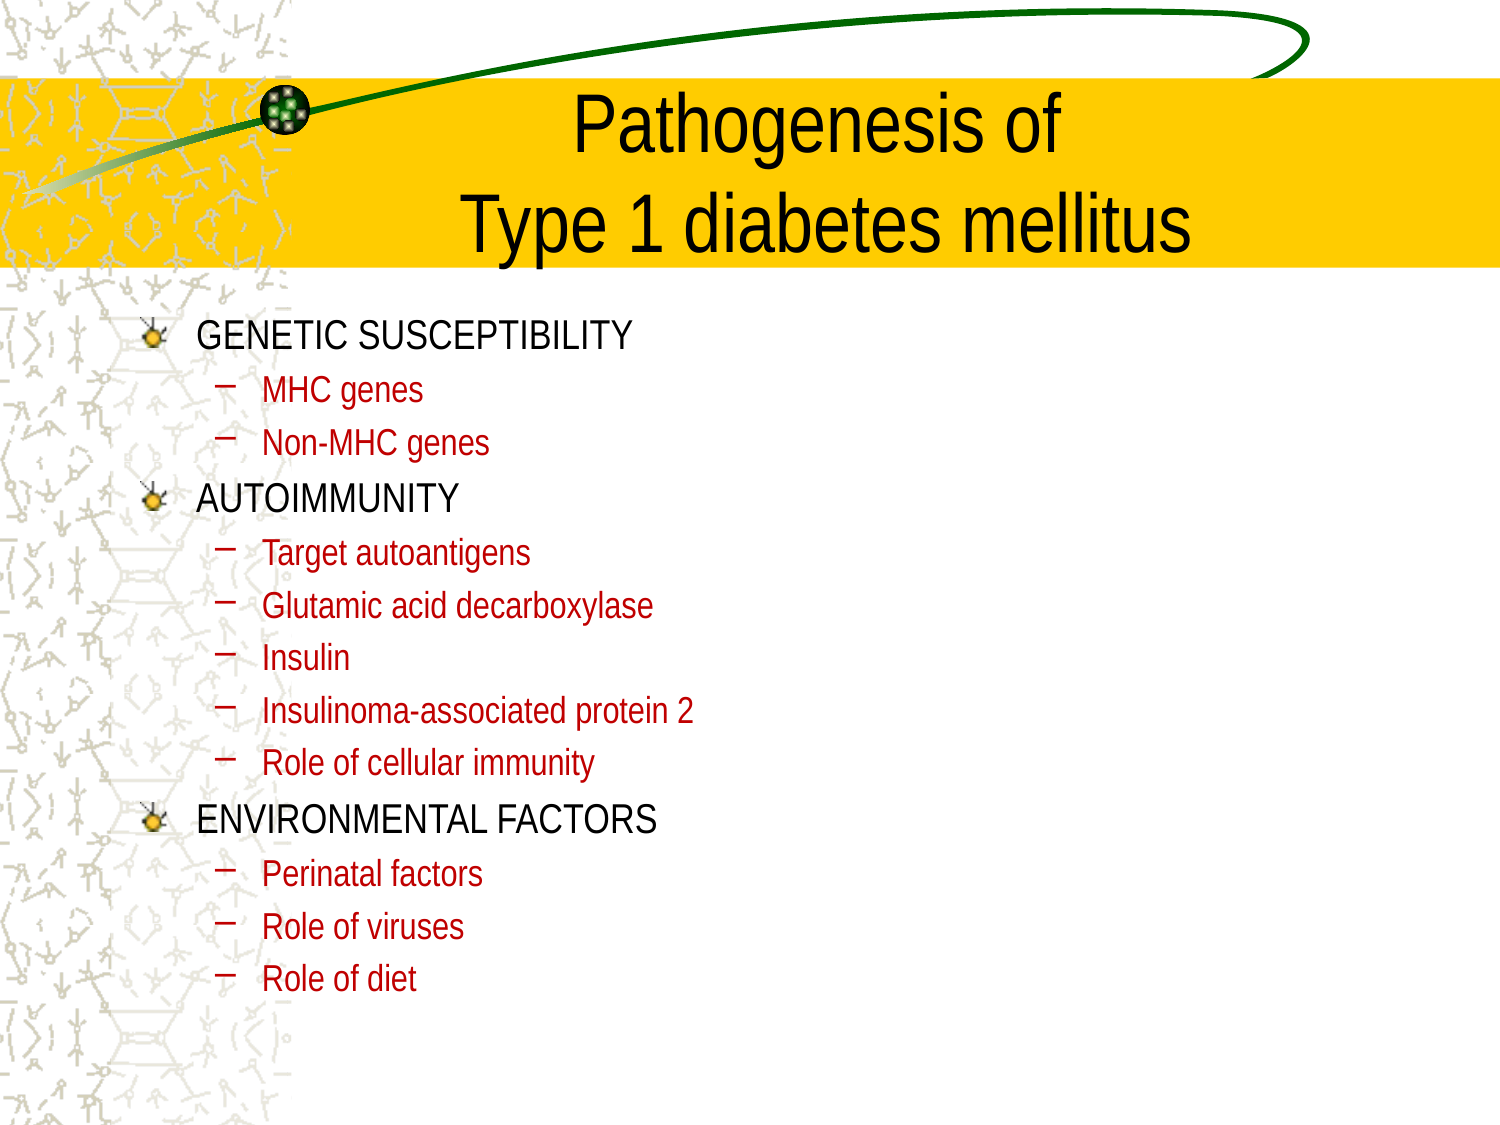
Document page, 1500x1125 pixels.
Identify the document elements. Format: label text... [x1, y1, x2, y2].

picture [140, 317, 170, 348]
picture [140, 481, 170, 511]
picture [0, 0, 292, 1125]
picture [140, 802, 170, 832]
title Pathogenesis of Type 1 diabetes mellitus [189, 75, 1465, 263]
list GENETIC SUSCEPTIBILITY MHC genes Non-MHC genes AUTOIMMUNITY Target autoantigens Glutamic acid decarboxylase Insulin Insulinoma-associated protein 2 Role of cellular immunity ENVIRONMENTAL FACTORS Perinatal factors Role of viruses Role of diet [125, 299, 1400, 975]
